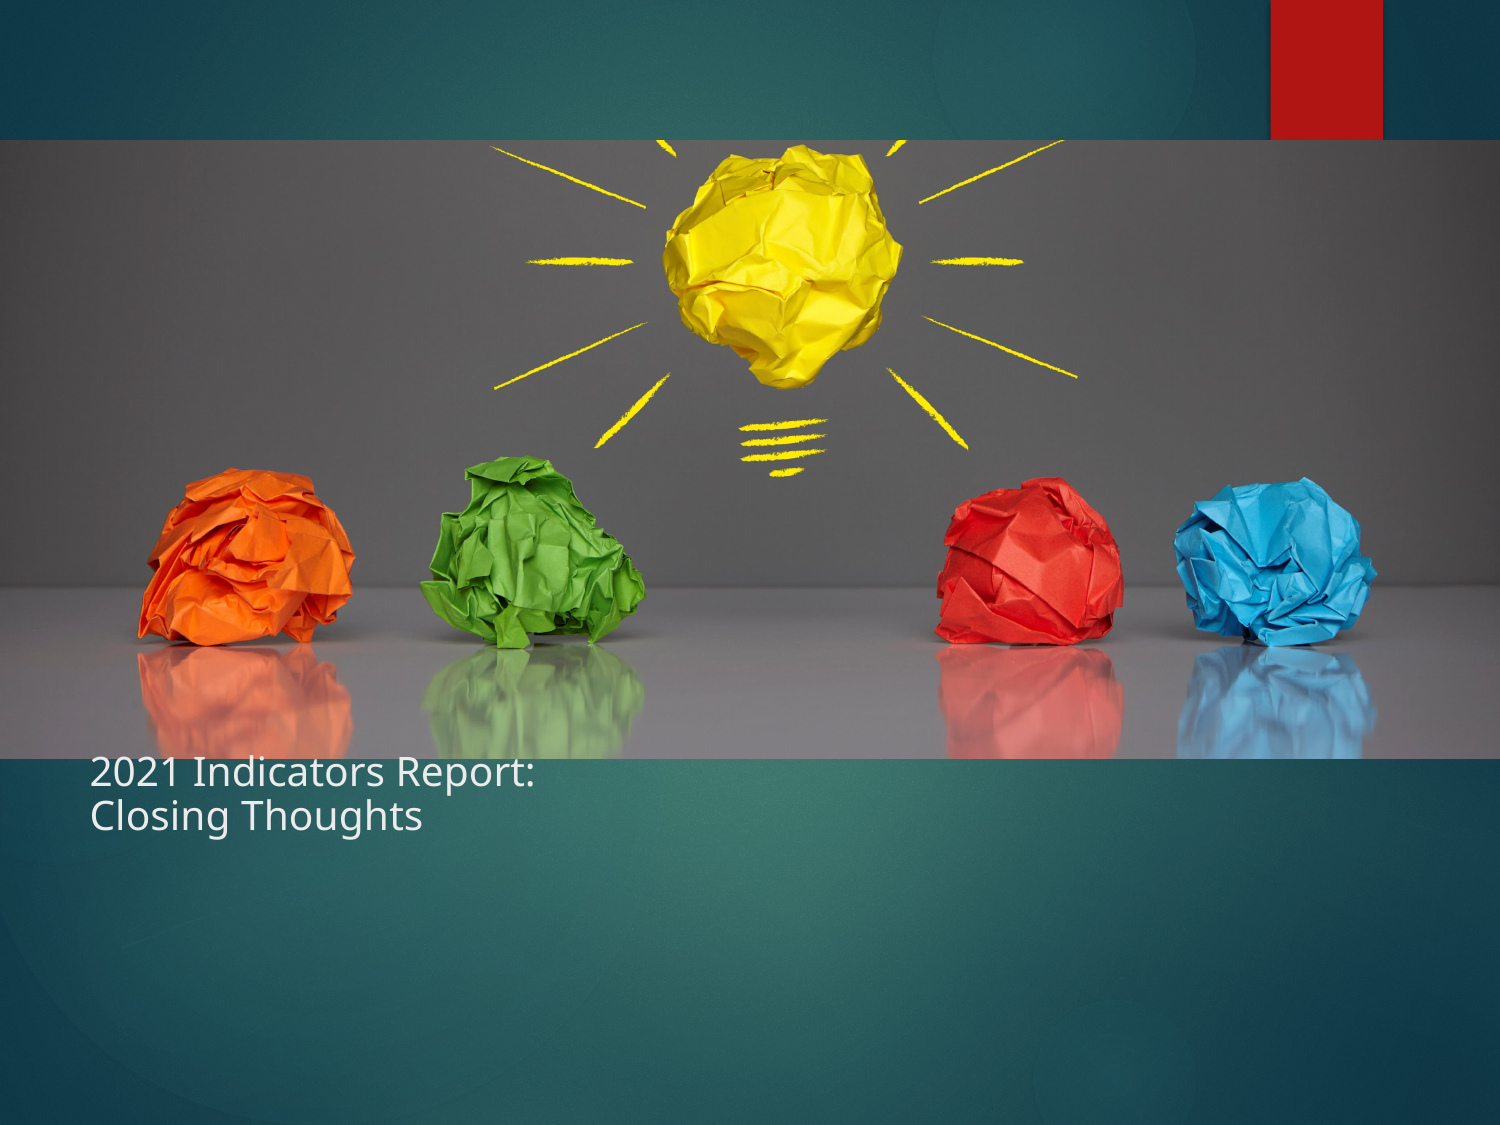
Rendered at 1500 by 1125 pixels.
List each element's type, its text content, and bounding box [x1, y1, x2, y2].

title 2021 Indicators Report: Closing Thoughts [78, 768, 1359, 845]
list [0, 140, 1500, 759]
